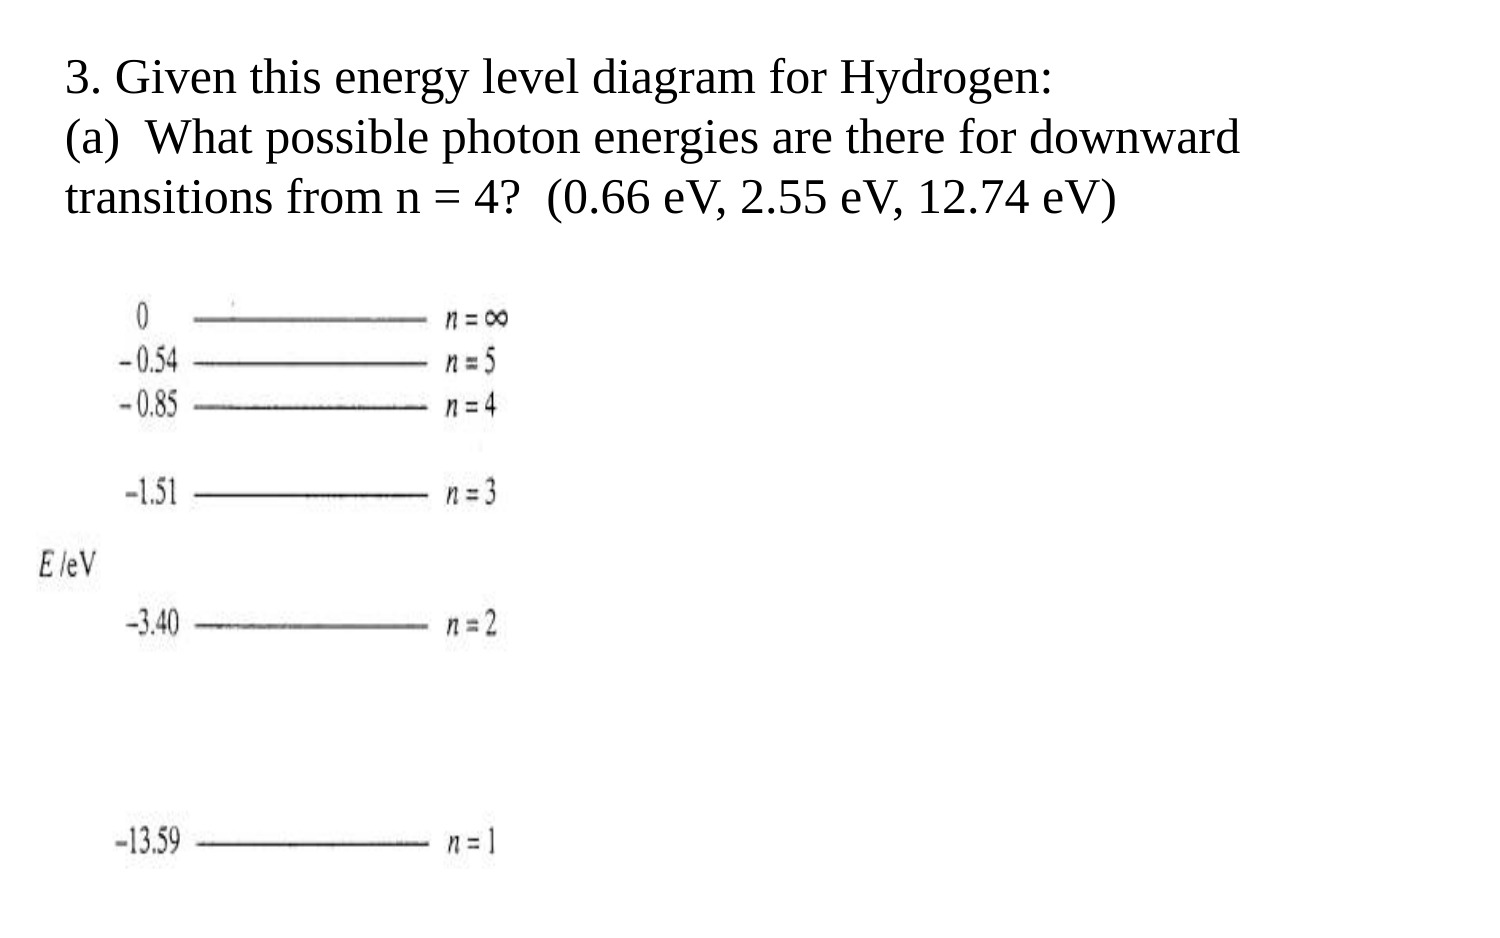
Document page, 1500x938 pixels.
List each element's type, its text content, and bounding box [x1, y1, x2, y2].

text_box 3. Given this energy level diagram for Hydrogen: (a) What possible photon energies are there for downward transitions from n = 4? (0.66 eV, 2.55 eV, 12.74 eV) [49, 36, 1463, 231]
picture [24, 293, 523, 869]
